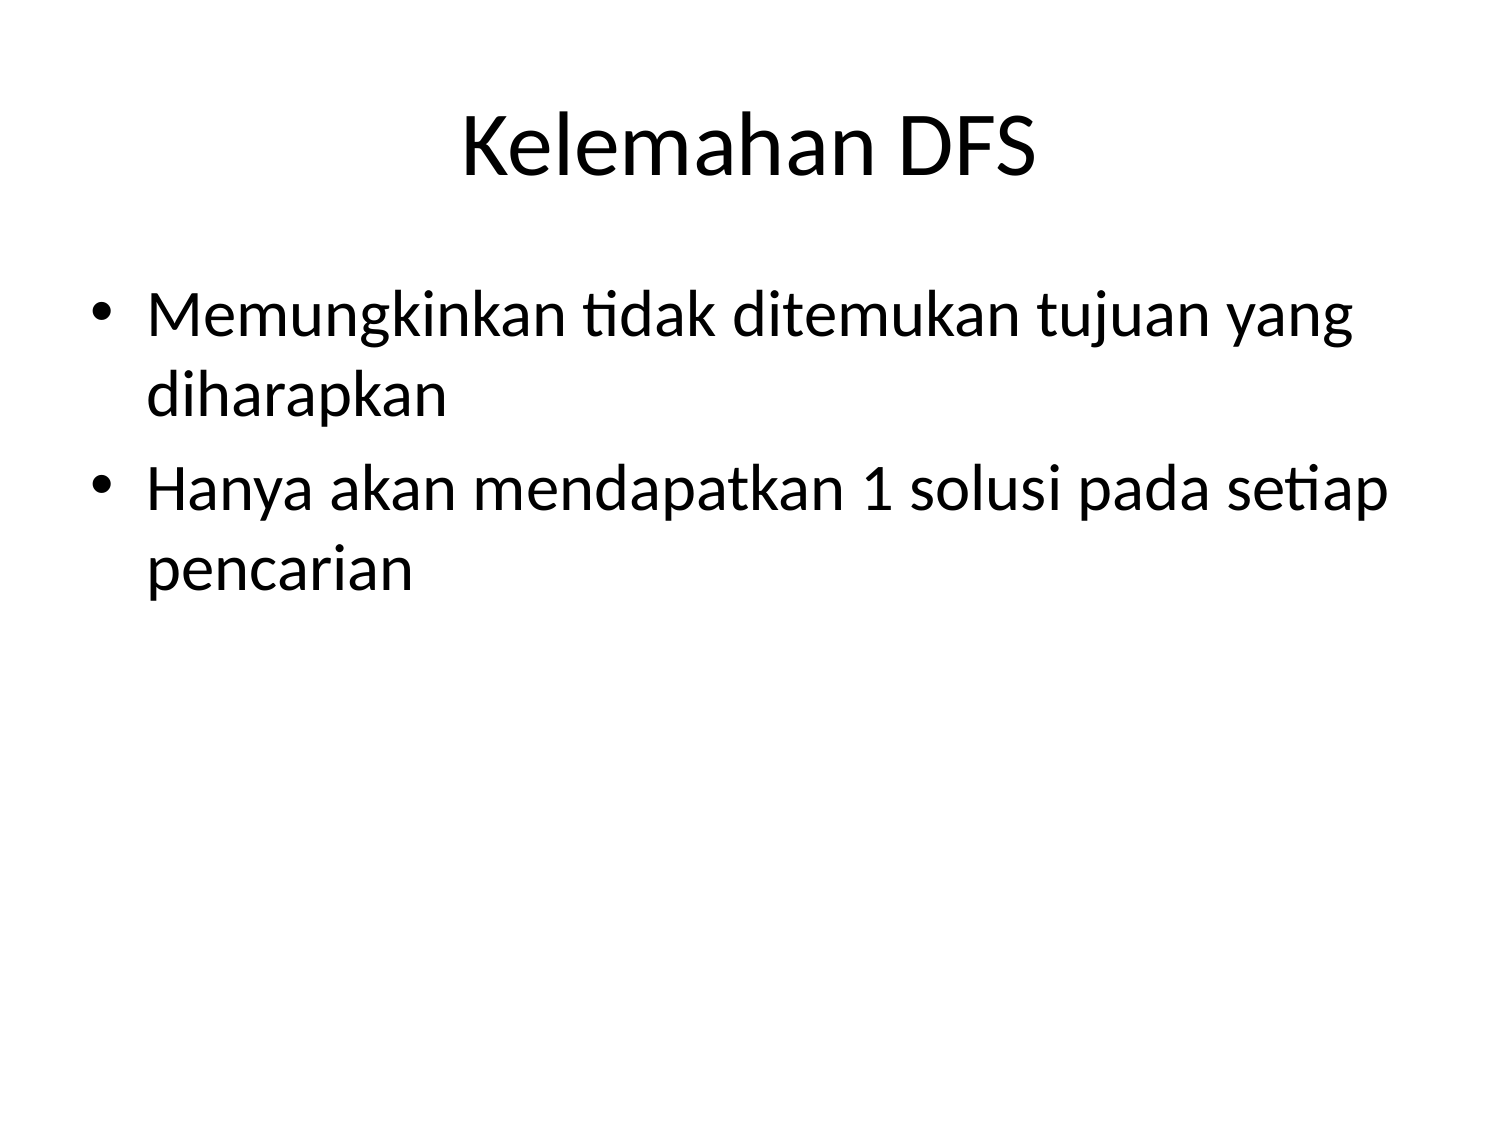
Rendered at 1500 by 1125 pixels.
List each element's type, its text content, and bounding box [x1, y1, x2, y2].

list Memungkinkan tidak ditemukan tujuan yang diharapkan Hanya akan mendapatkan 1 solusi pada setiap pencarian [75, 262, 1425, 1005]
title Kelemahan DFS [75, 45, 1425, 233]
